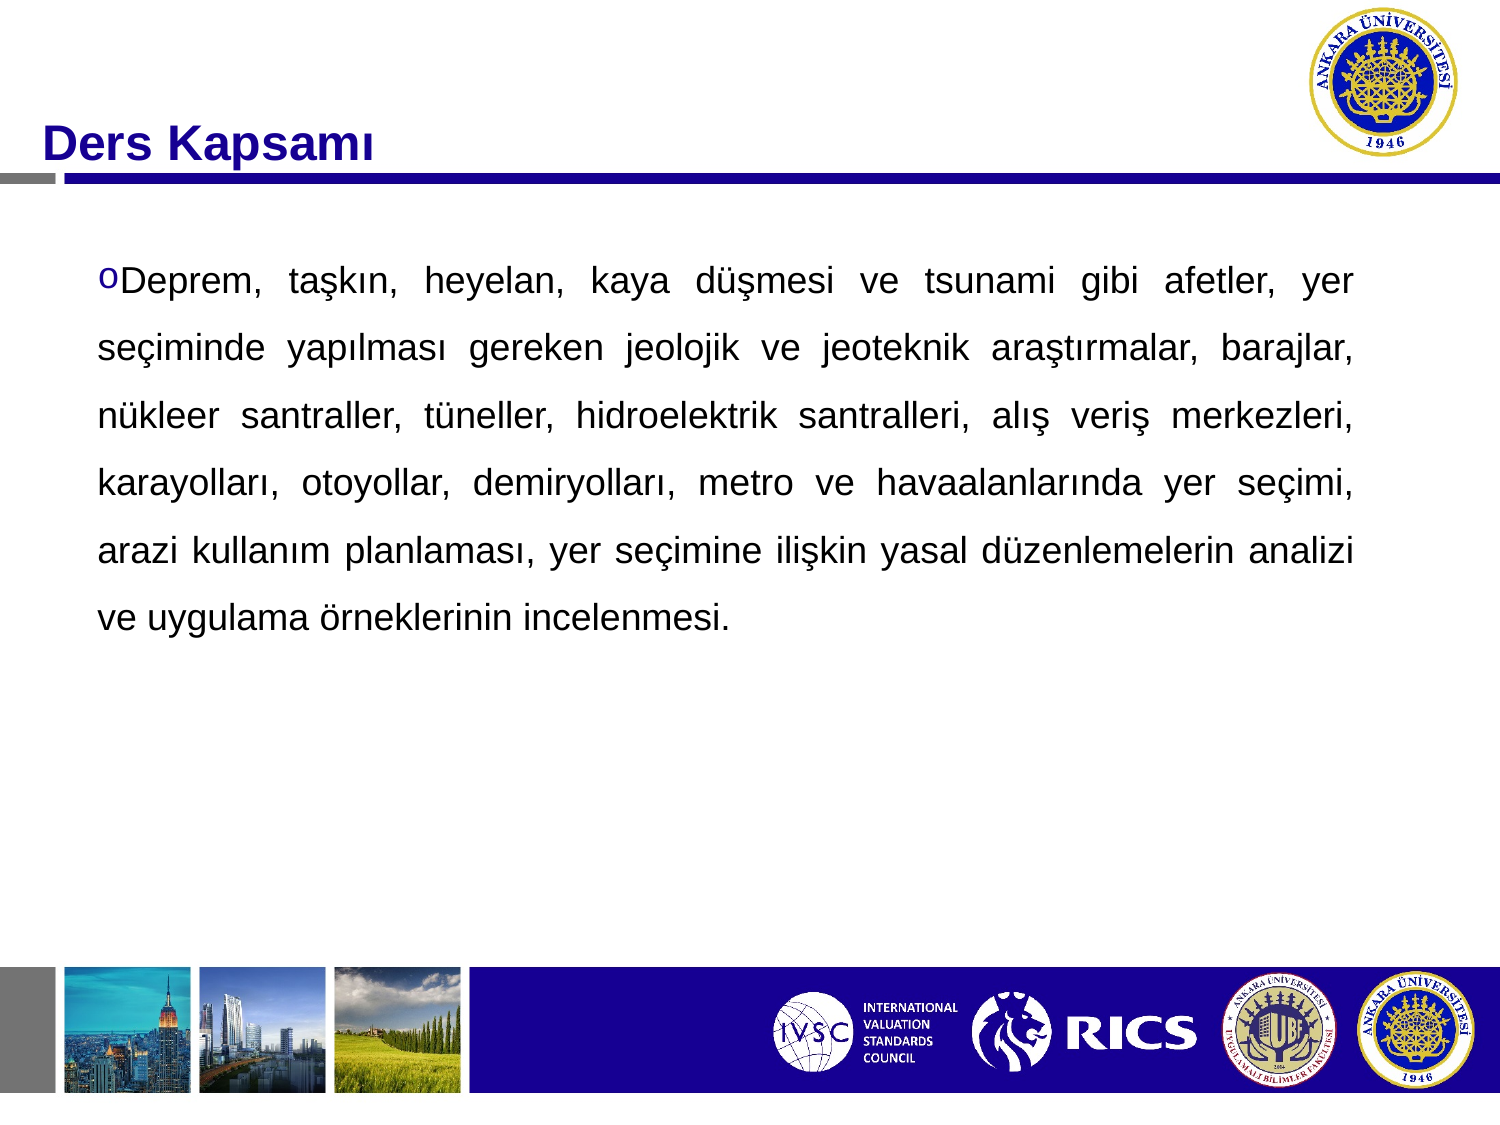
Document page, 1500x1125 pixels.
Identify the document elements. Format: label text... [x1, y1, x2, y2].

picture [0, 0, 1500, 1125]
list Deprem, taşkın, heyelan, kaya düşmesi ve tsunami gibi afetler, yer seçiminde yapılması gereken jeolojik ve jeoteknik araştırmalar, barajlar, nükleer santraller, tüneller, hidroelektrik santralleri, alış veriş merkezleri, karayolları, otoyollar, demiryolları, metro ve havaalanlarında yer seçimi, arazi kullanım planlaması, yer seçimine ilişkin yasal düzenlemelerin analizi ve uygulama örneklerinin incelenmesi. [82, 225, 1370, 794]
text_box Ders Kapsamı [27, 109, 1425, 158]
